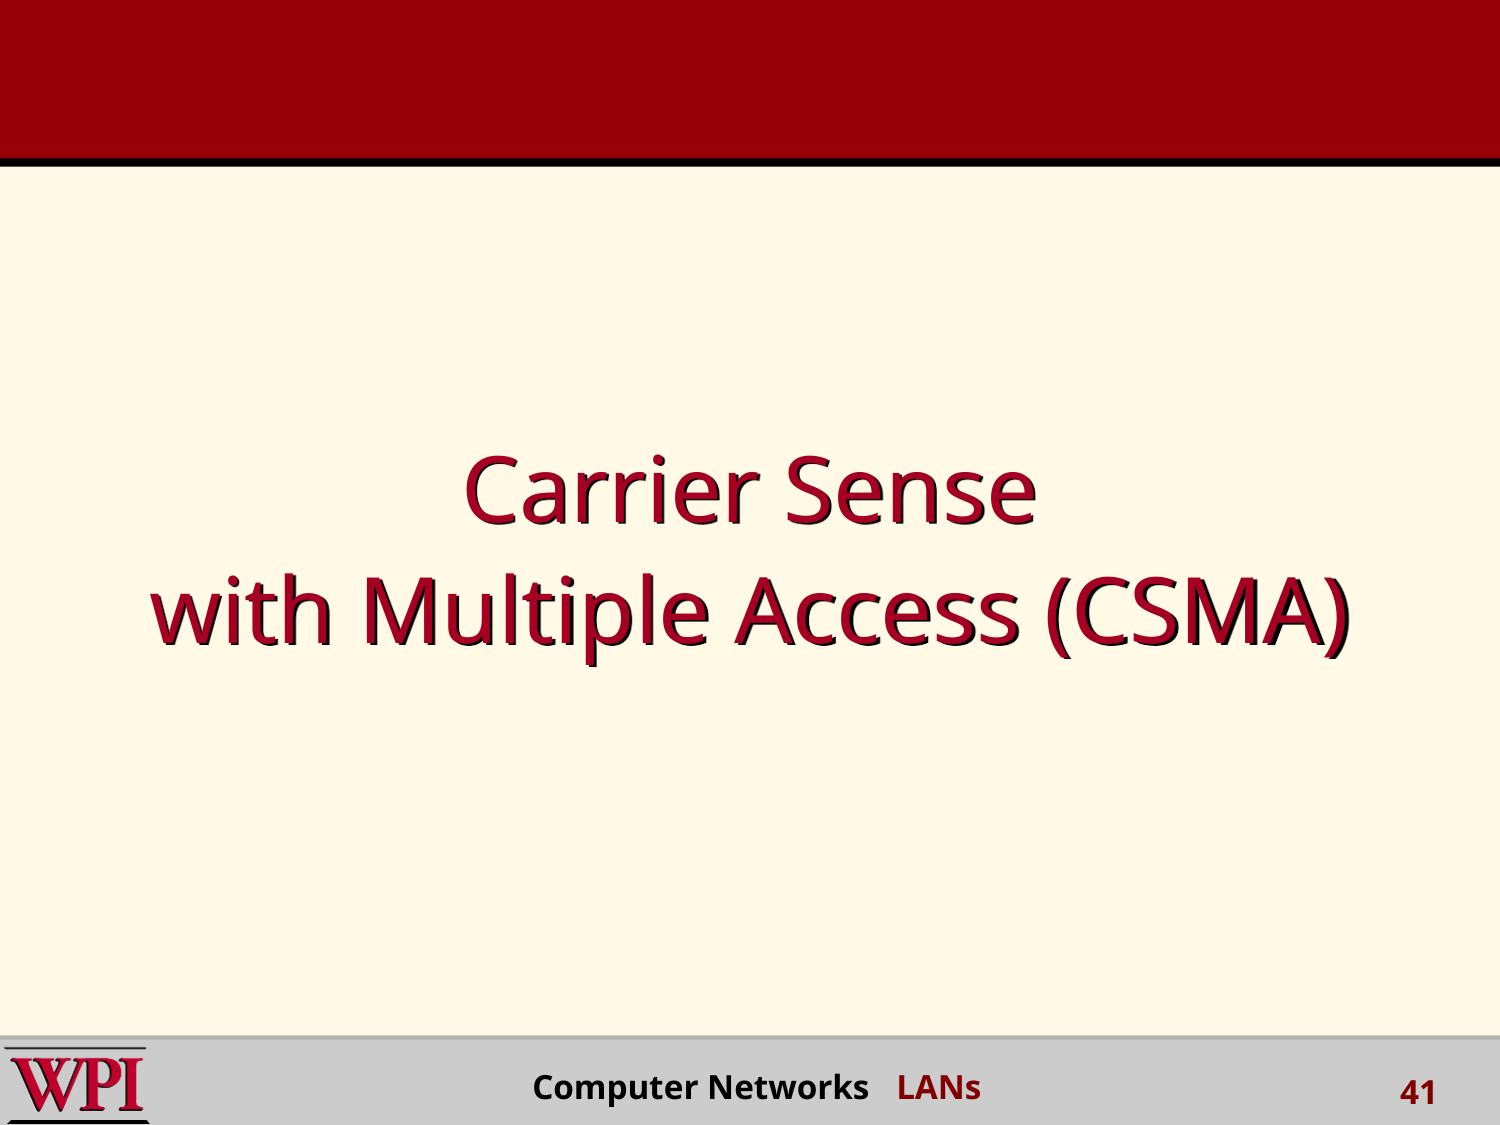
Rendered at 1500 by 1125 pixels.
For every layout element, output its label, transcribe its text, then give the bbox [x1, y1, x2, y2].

picture [0, 0, 1500, 158]
picture [0, 167, 1500, 1035]
footer Computer Networks LANs [210, 1058, 1304, 1107]
title Carrier Sense with Multiple Access (CSMA) [112, 340, 1388, 740]
slide_number 41 [1344, 1063, 1495, 1102]
picture [0, 1040, 1500, 1125]
